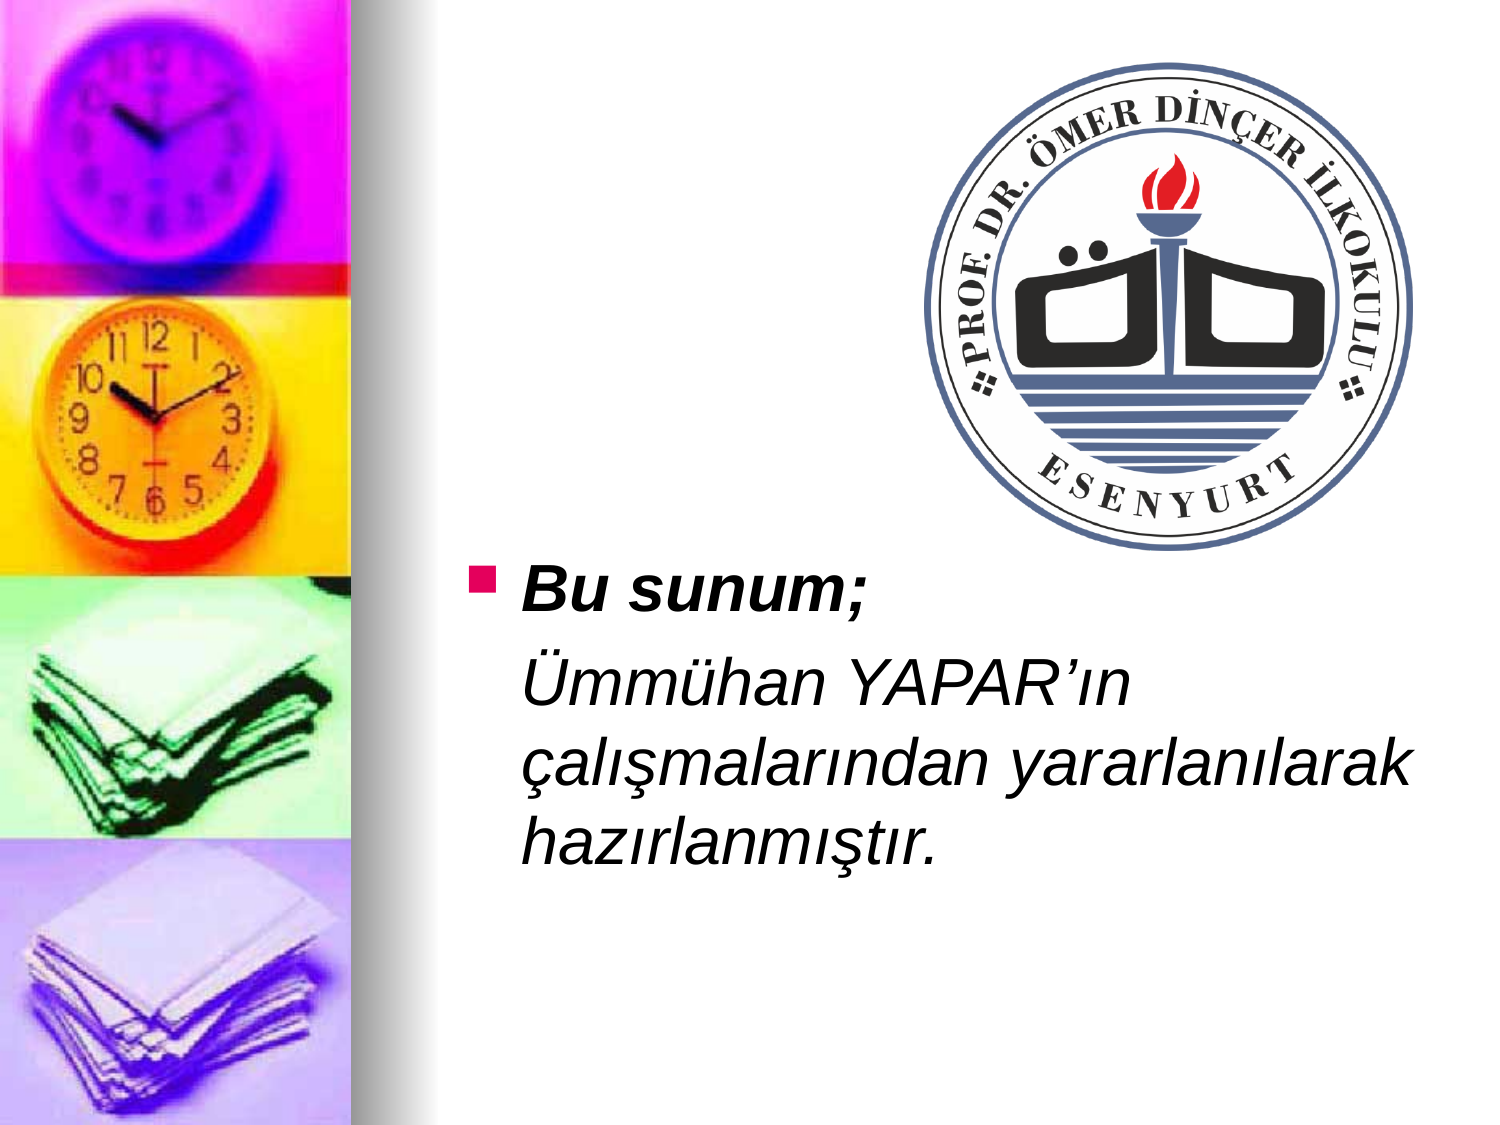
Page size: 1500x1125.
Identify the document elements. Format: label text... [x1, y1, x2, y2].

list Bu sunum; Ümmühan YAPAR’ın çalışmalarından yararlanılarak hazırlanmıştır. [449, 537, 1500, 1125]
picture [0, 0, 351, 1125]
picture [924, 62, 1413, 551]
